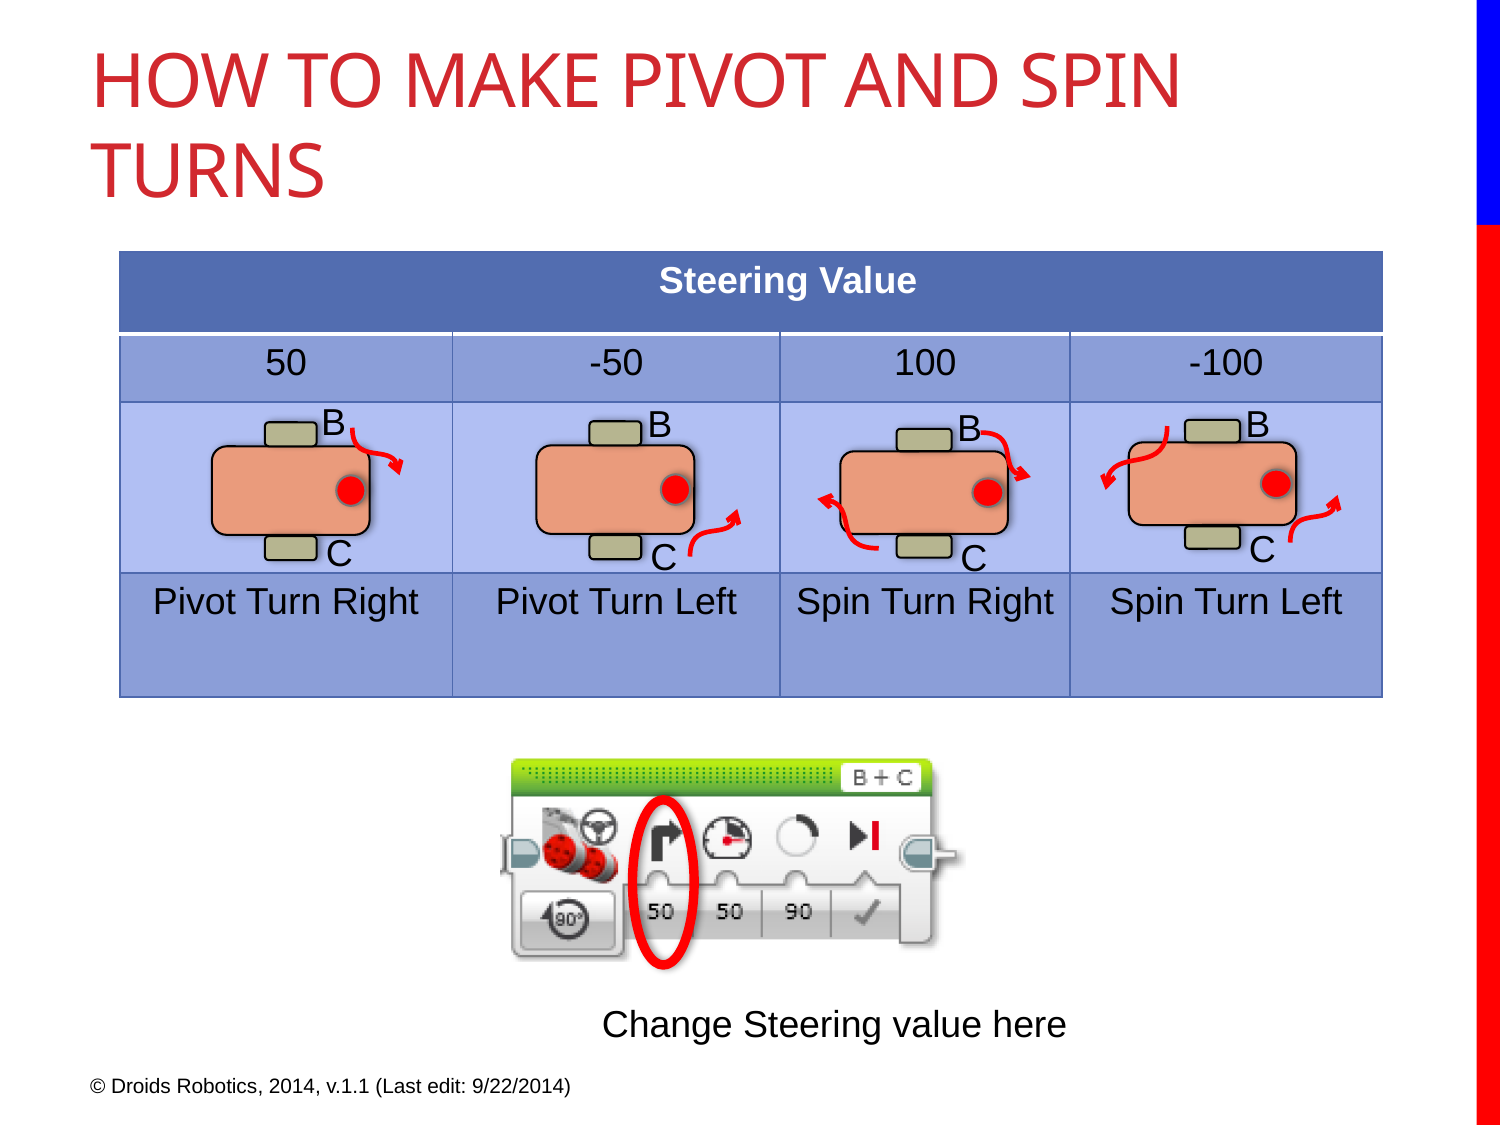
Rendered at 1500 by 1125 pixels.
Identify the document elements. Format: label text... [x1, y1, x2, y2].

table_cell Pivot Turn Left [453, 574, 779, 696]
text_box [689, 508, 738, 558]
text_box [211, 390, 401, 567]
table_cell [705, 403, 779, 572]
picture [500, 734, 969, 994]
table_cell -100 [1071, 336, 1381, 401]
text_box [535, 391, 700, 571]
table_cell Spin Turn Left [1071, 574, 1381, 696]
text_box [1289, 494, 1338, 544]
table_cell [453, 403, 537, 572]
title How to Make Pivot and Spin turns [75, 25, 1428, 250]
table_cell 100 [781, 336, 1069, 401]
table_cell [781, 403, 818, 572]
table_cell -50 [453, 336, 779, 401]
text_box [816, 395, 1032, 569]
table_cell [1071, 403, 1381, 572]
table_cell Pivot Turn Right [121, 574, 452, 696]
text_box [1105, 391, 1302, 560]
table_header Steering Value [121, 253, 1381, 332]
table_cell [1038, 403, 1069, 572]
table_cell Spin Turn Right [781, 574, 1069, 696]
footer © Droids Robotics, 2014, v.1.1 (Last edit: 9/22/2014) [75, 1065, 638, 1112]
table_cell 50 [121, 336, 452, 401]
text_box Change Steering value here [587, 992, 1106, 1053]
table_cell [121, 403, 452, 572]
